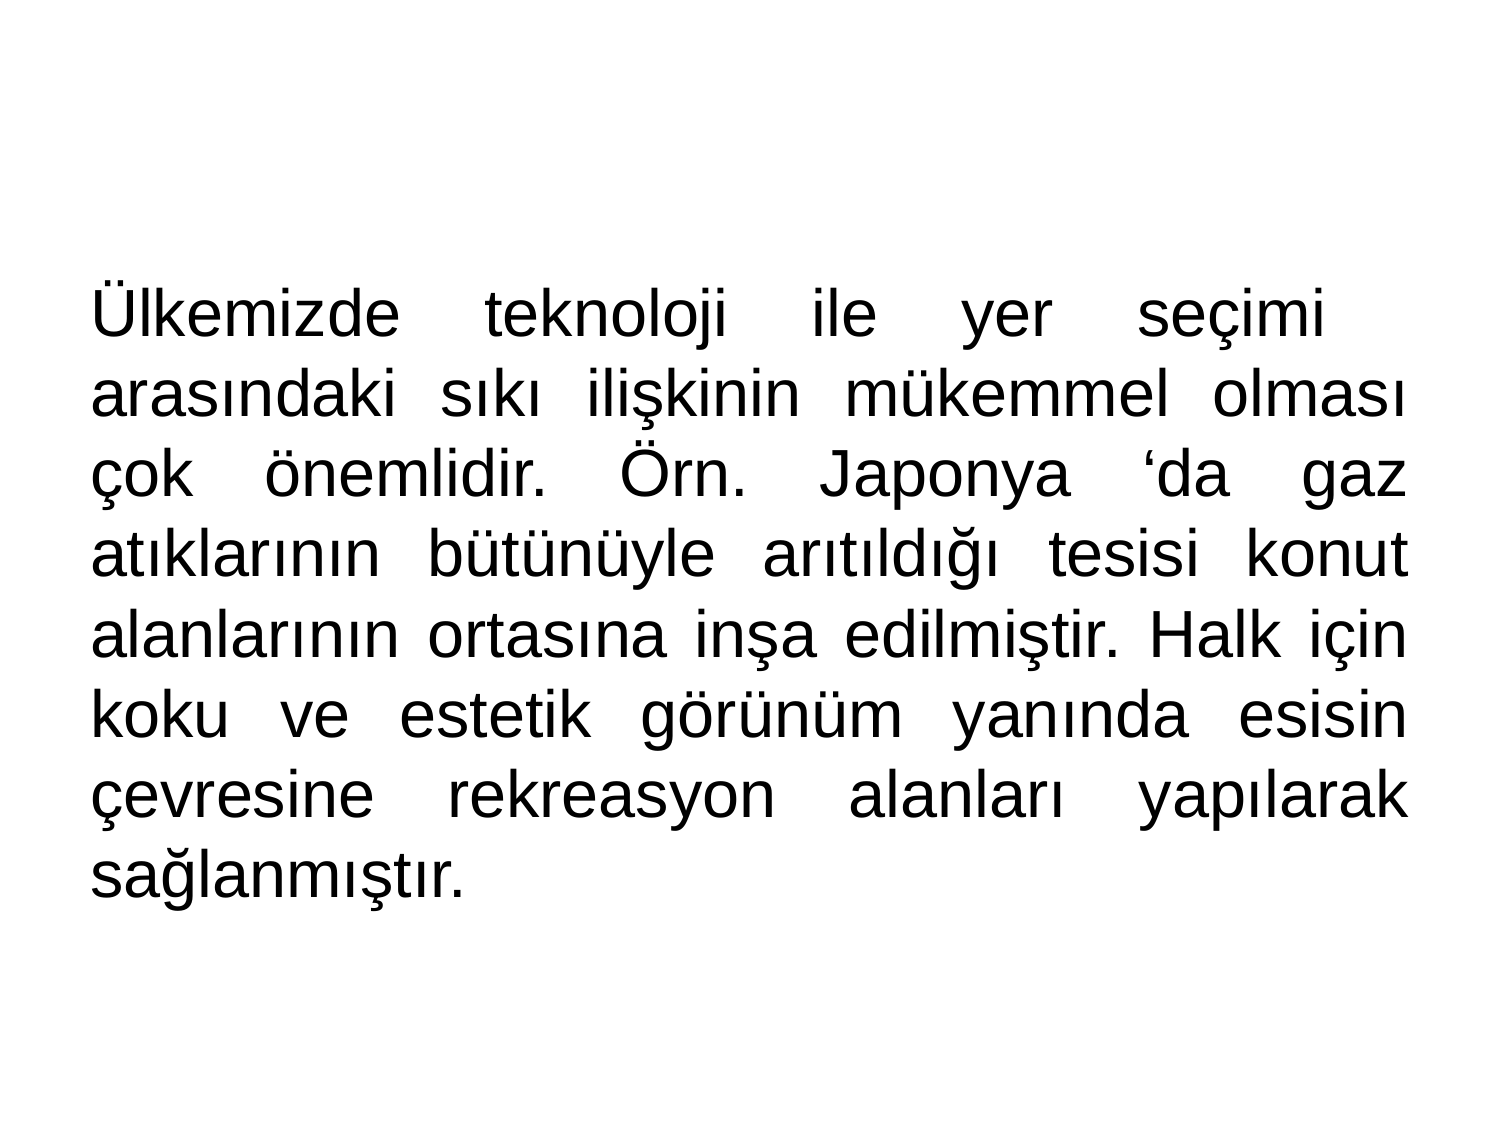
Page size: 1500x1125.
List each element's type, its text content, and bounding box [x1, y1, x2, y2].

list Ülkemizde teknoloji ile yer seçimi arasındaki sıkı ilişkinin mükemmel olması çok önemlidir. Örn. Japonya ‘da gaz atıklarının bütünüyle arıtıldığı tesisi konut alanlarının ortasına inşa edilmiştir. Halk için koku ve estetik görünüm yanında esisin çevresine rekreasyon alanları yapılarak sağlanmıştır. [75, 262, 1425, 1005]
